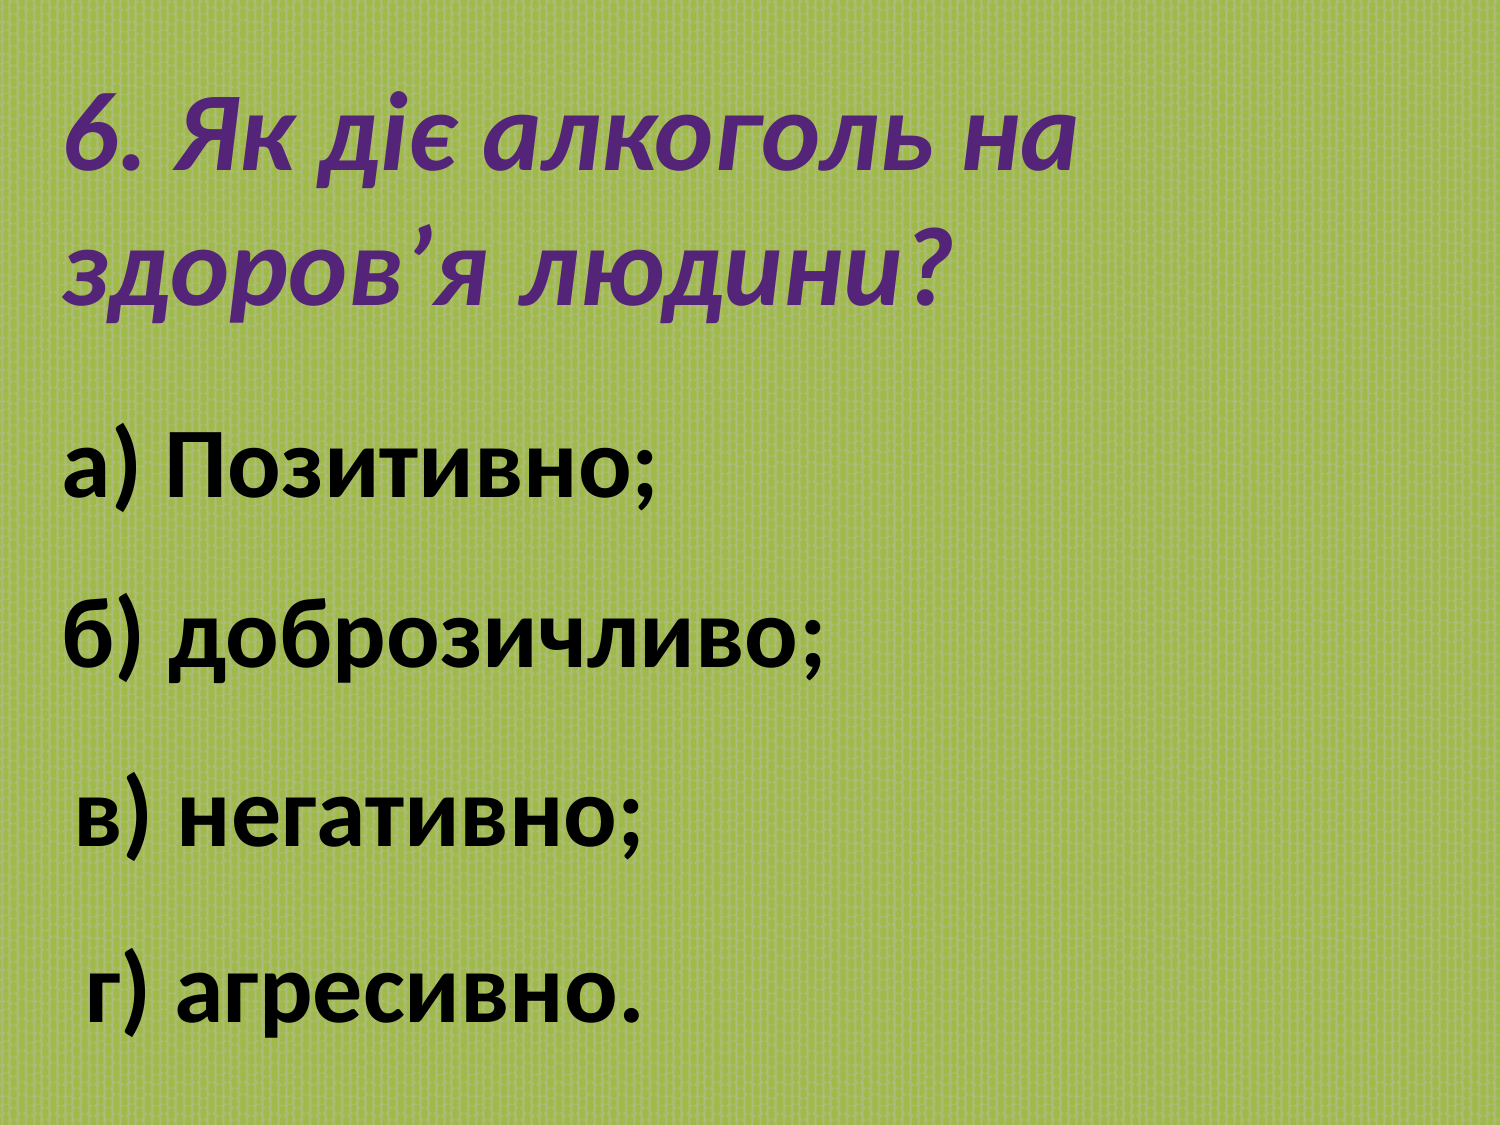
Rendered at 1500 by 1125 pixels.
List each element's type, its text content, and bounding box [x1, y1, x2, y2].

text_box г) агресивно. [70, 914, 692, 1050]
text_box в) негативно; [58, 738, 692, 874]
text_box 6. Як діє алкоголь на здоров’я людини? а) Позитивно; б) доброзичливо; [46, 50, 1477, 695]
